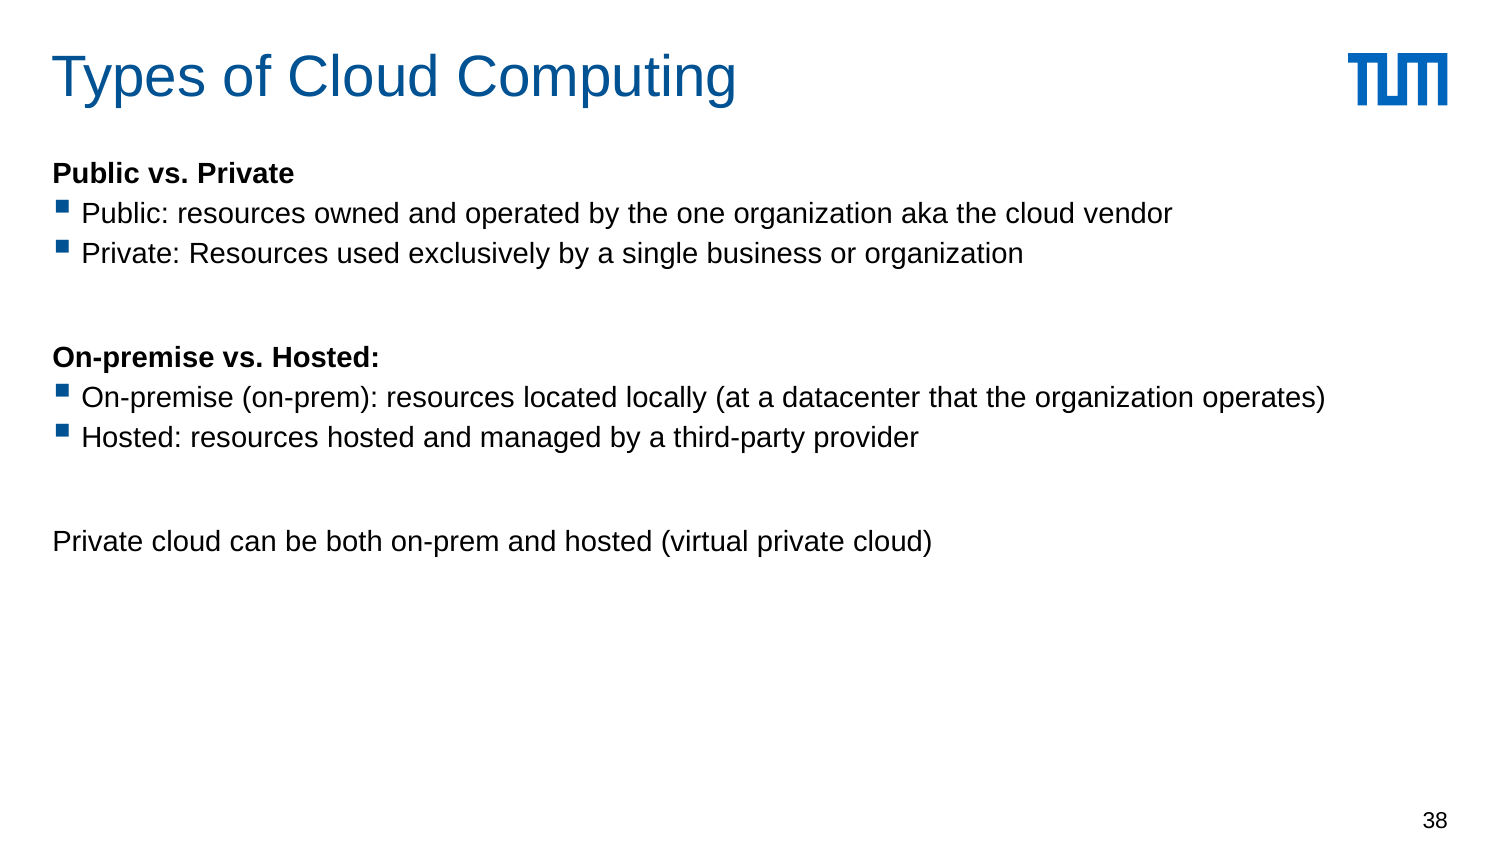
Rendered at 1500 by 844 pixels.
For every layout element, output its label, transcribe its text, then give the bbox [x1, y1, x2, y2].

list Public vs. Private Public: resources owned and operated by the one organization aka the cloud vendor Private: Resources used exclusively by a single business or organization On-premise vs. Hosted: On-premise (on-prem): resources located locally (at a datacenter that the organization operates) Hosted: resources hosted and managed by a third-party provider Private cloud can be both on-prem and hosted (virtual private cloud) [52, 149, 1449, 771]
slide_number 38 [1111, 796, 1448, 842]
title Types of Cloud Computing [50, 41, 1448, 110]
